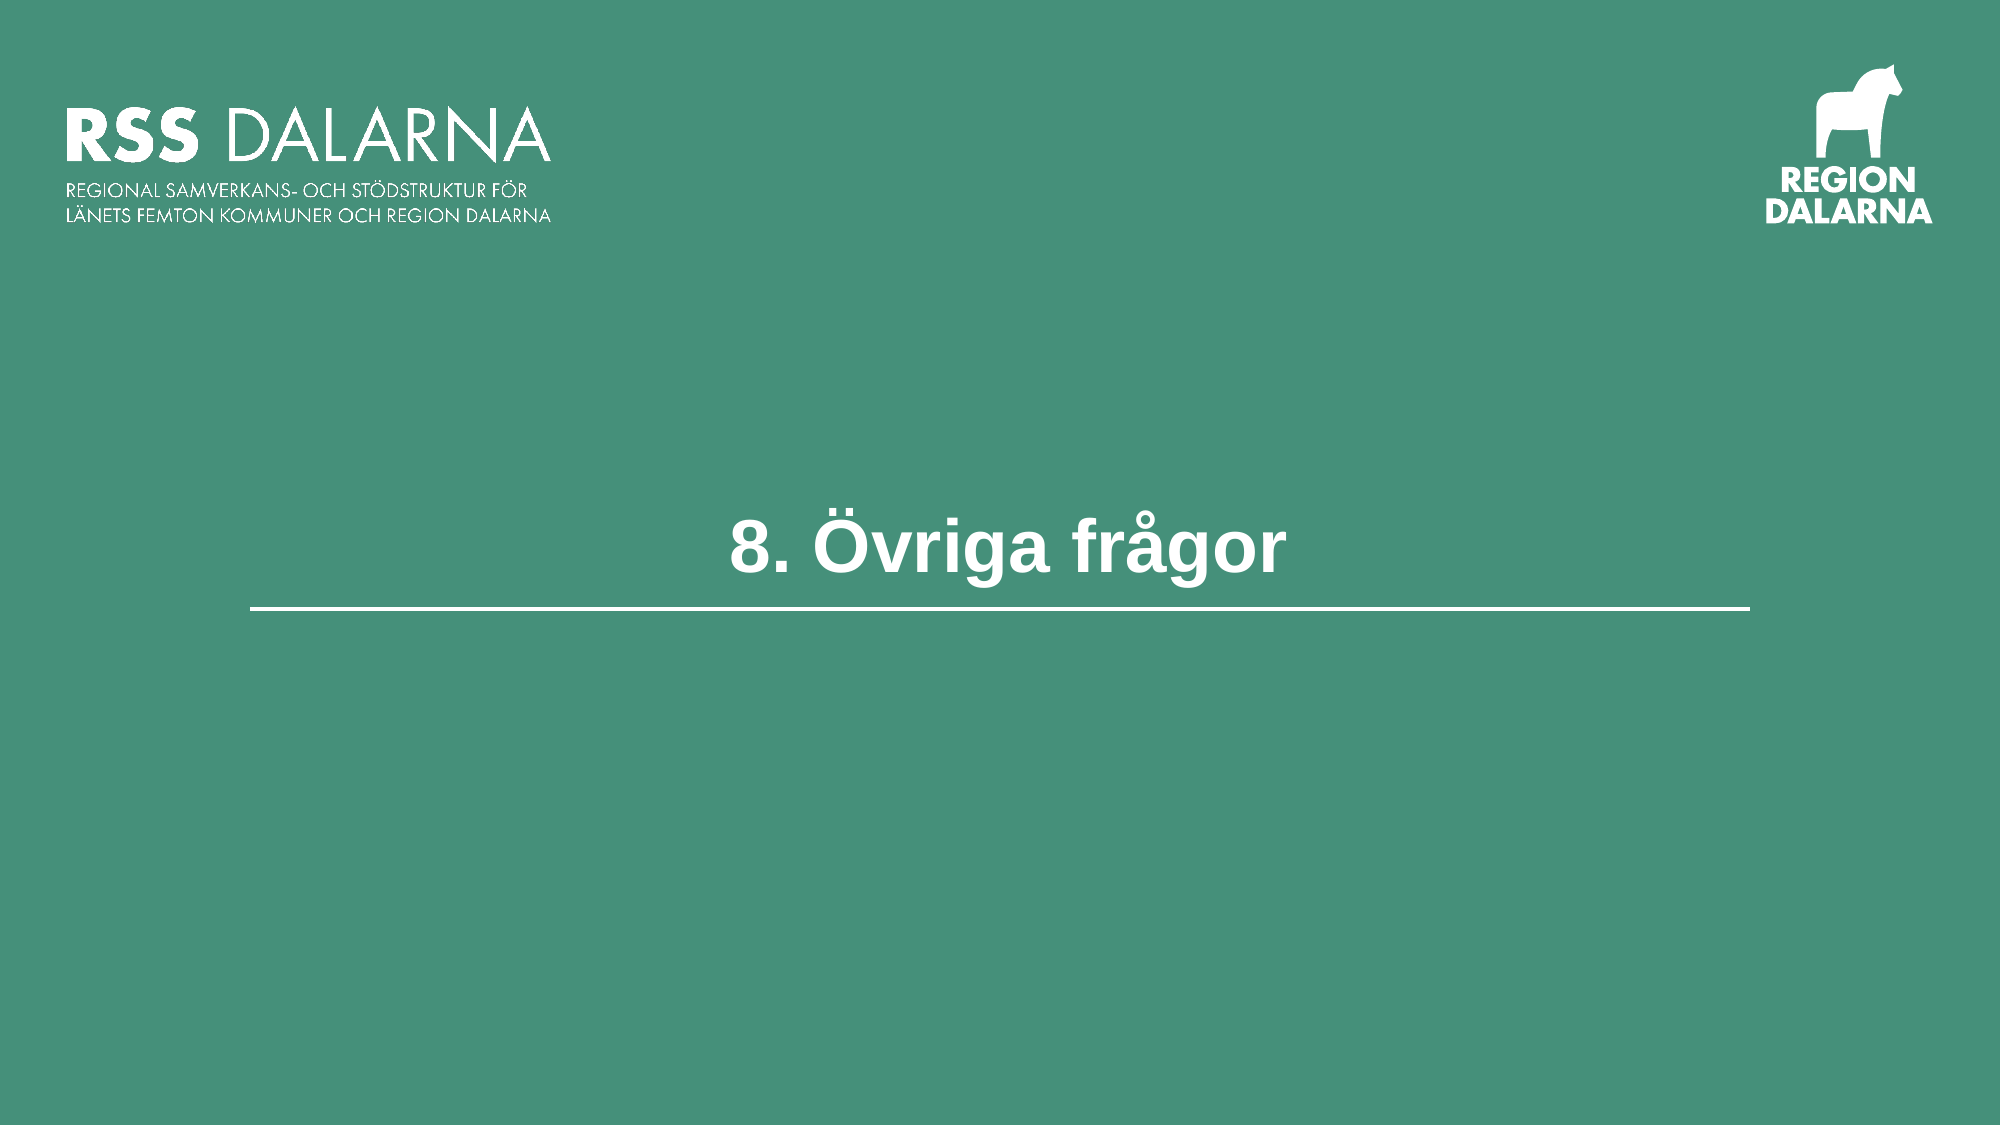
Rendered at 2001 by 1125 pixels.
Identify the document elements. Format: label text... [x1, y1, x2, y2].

picture [67, 105, 551, 223]
title 8. Övriga frågor [397, 430, 1641, 596]
